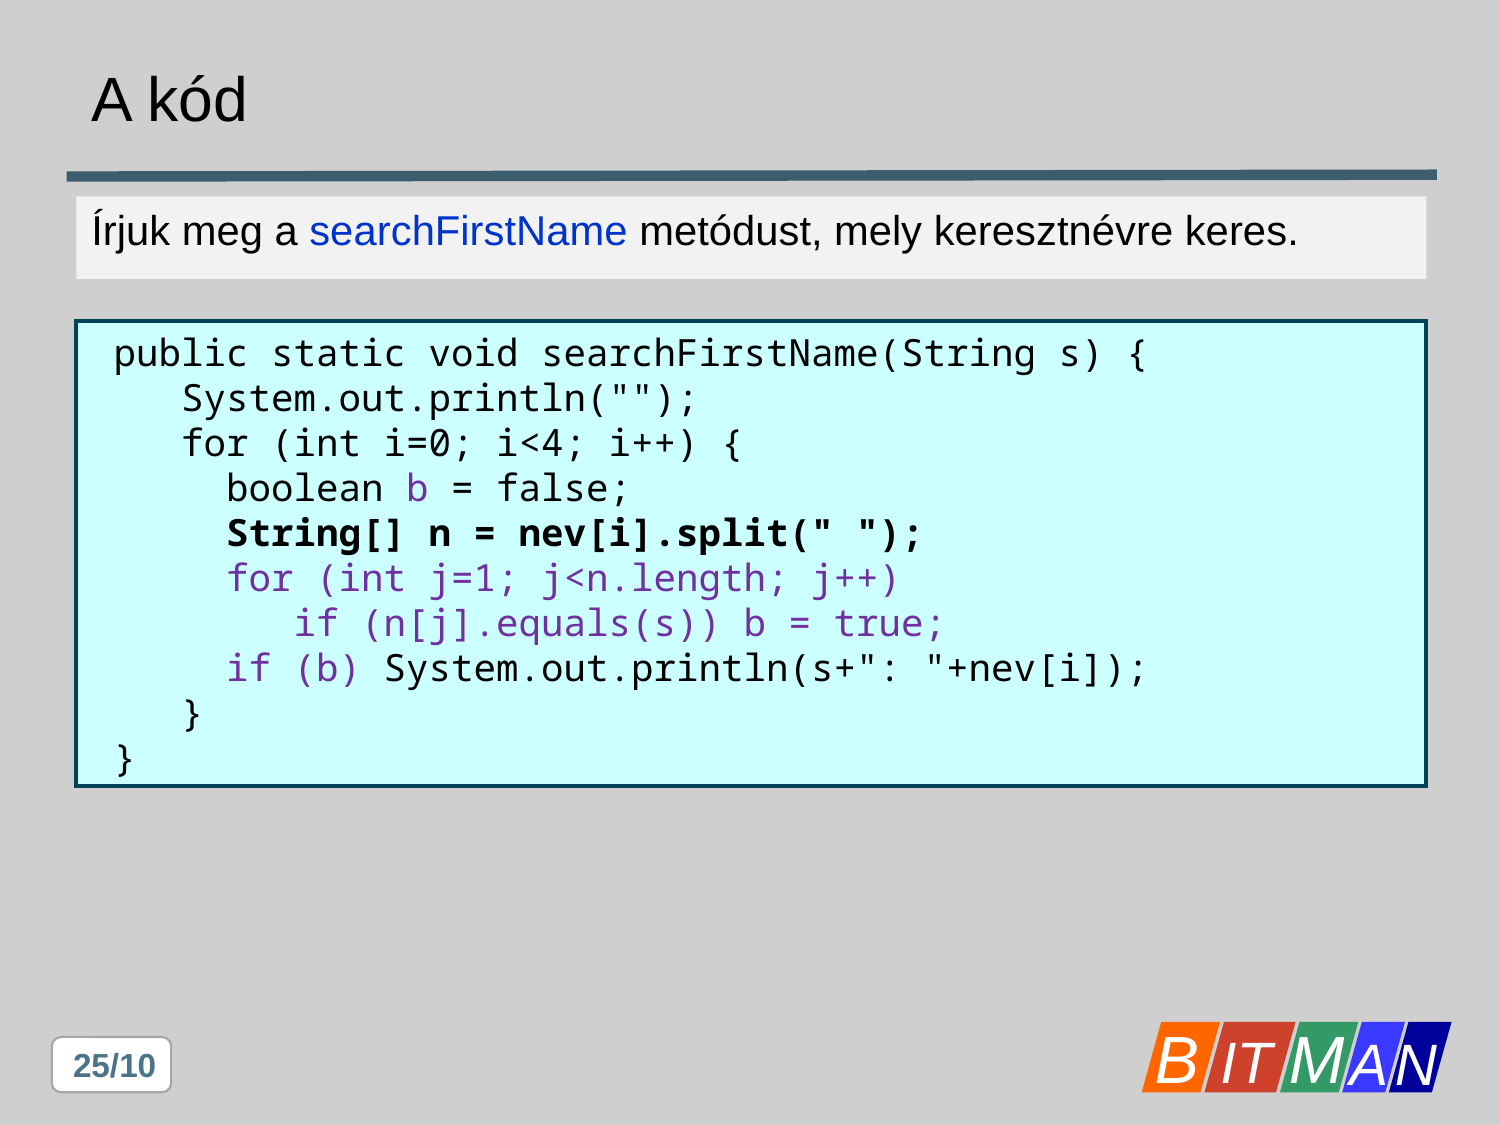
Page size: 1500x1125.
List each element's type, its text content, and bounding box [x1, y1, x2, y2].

text_box public static void searchFirstName(String s) { System.out.println(""); for (int i=0; i<4; i++) { boolean b = false; String[] n = nev[i].split(" "); for (int j=1; j<n.length; j++) if (n[j].equals(s)) b = true; if (b) System.out.println(s+": "+nev[i]); } } [76, 321, 1427, 786]
list Írjuk meg a searchFirstName metódust, mely keresztnévre keres. [76, 196, 1427, 279]
title A kód [76, 42, 1427, 150]
